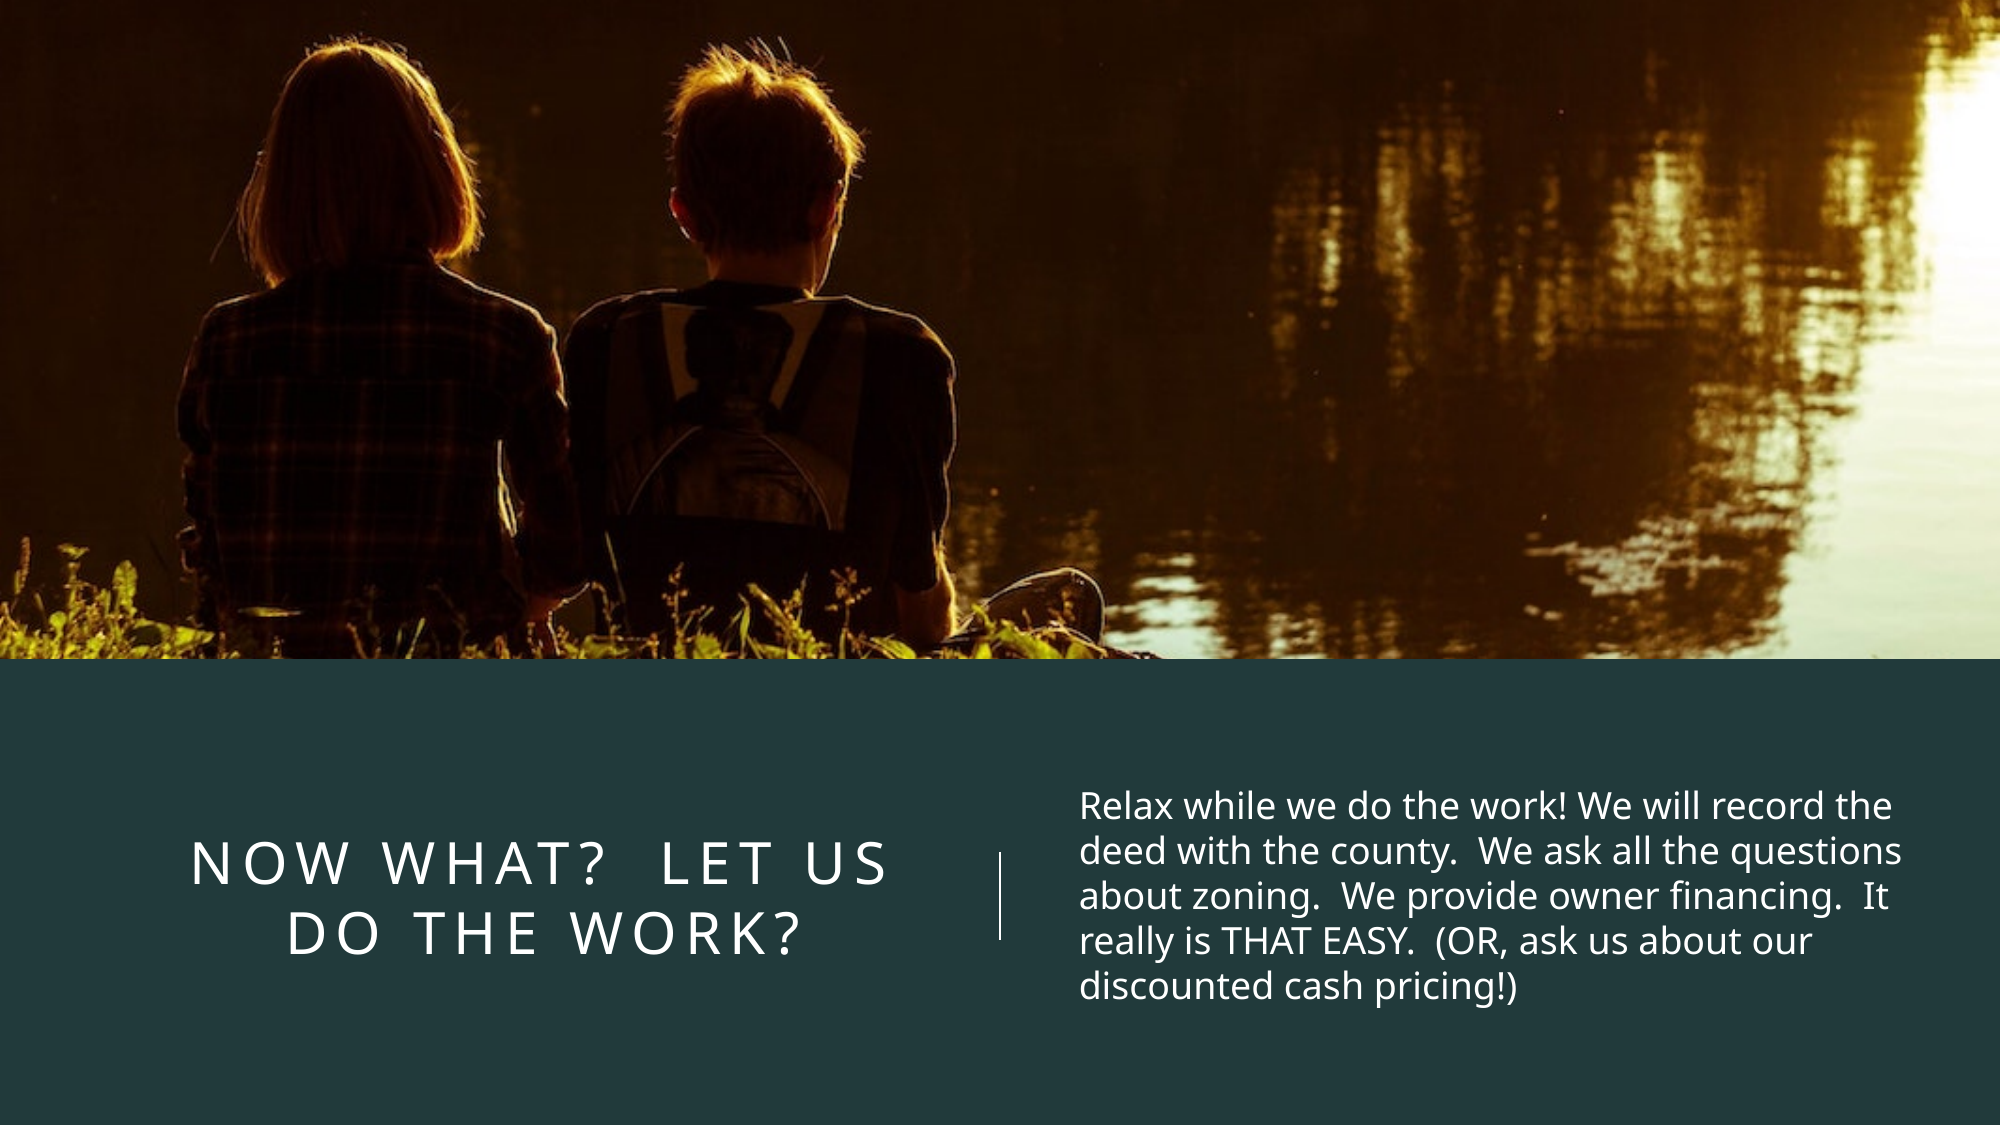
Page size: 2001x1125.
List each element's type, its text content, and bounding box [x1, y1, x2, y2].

title NOW WHAT? LET US DO THE WORK? [177, 754, 909, 1038]
text_box [0, 659, 2000, 1125]
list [0, 0, 2000, 659]
text_box Relax while we do the work! We will record the deed with the county. We ask all the questions about zoning. We provide owner financing. It really is THAT EASY. (OR, ask us about our discounted cash pricing!) [1063, 774, 1930, 1015]
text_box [1595, 798, 1863, 903]
